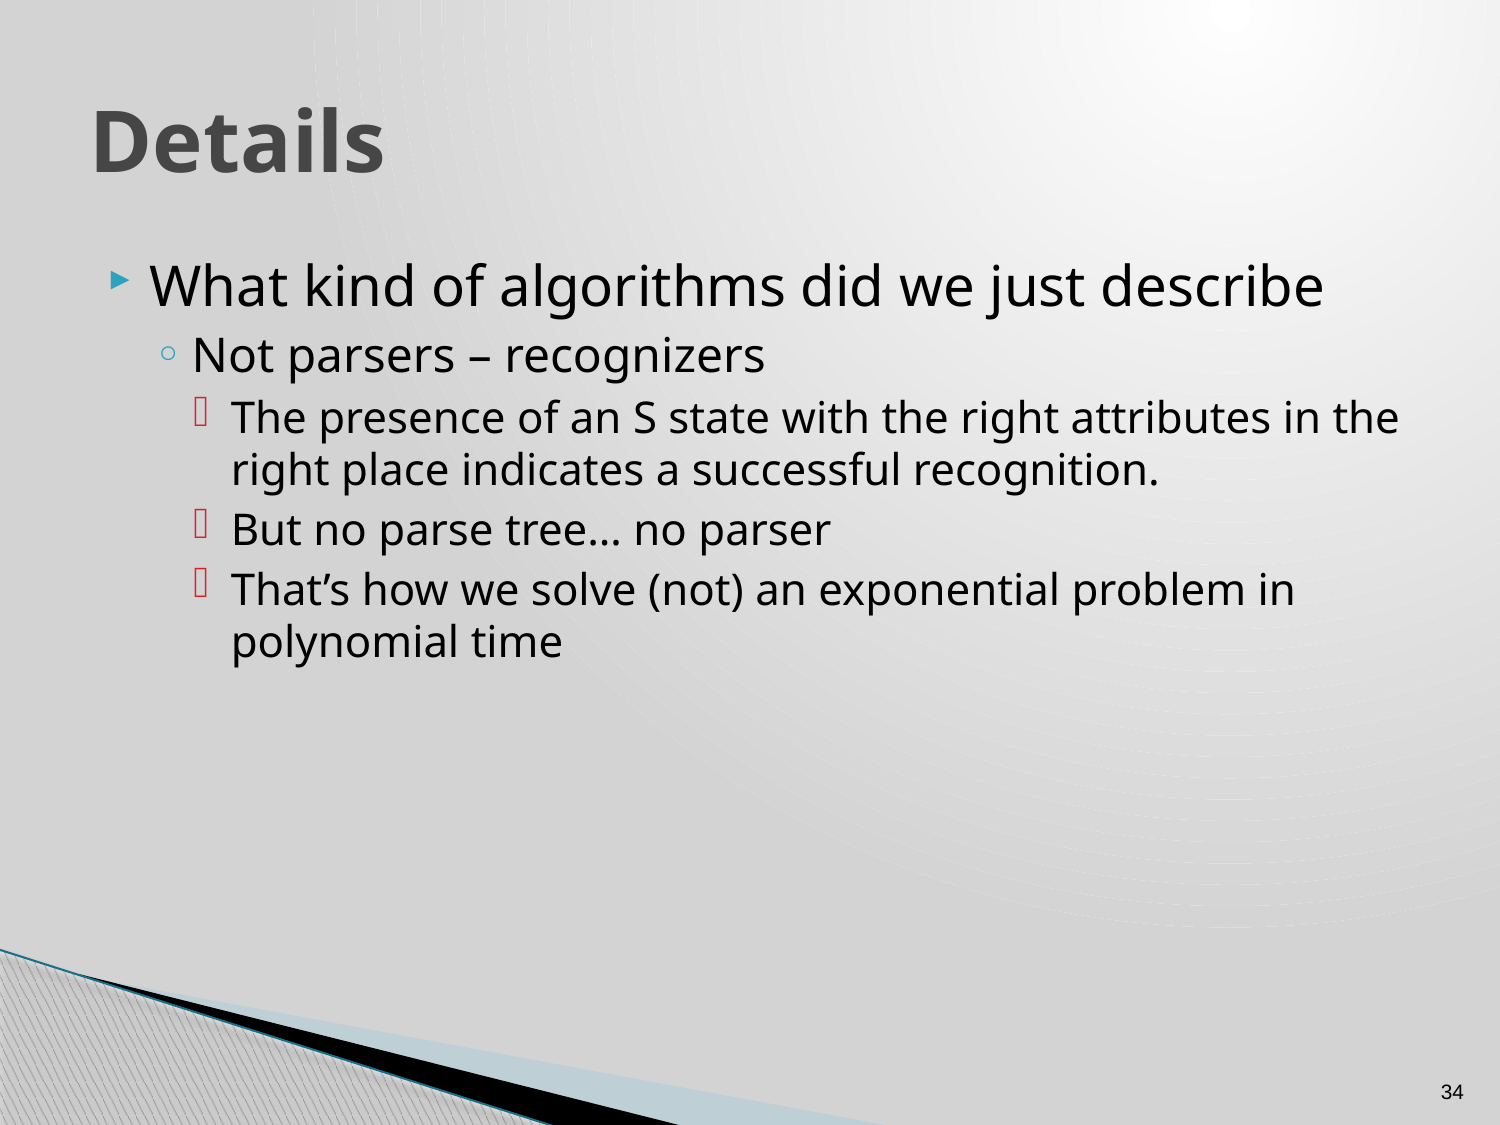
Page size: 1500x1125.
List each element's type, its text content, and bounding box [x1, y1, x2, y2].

title Details [75, 45, 1425, 233]
list What kind of algorithms did we just describe Not parsers – recognizers The presence of an S state with the right attributes in the right place indicates a successful recognition. But no parse tree… no parser That’s how we solve (not) an exponential problem in polynomial time [75, 243, 1425, 986]
slide_number 34 [1418, 1051, 1479, 1112]
